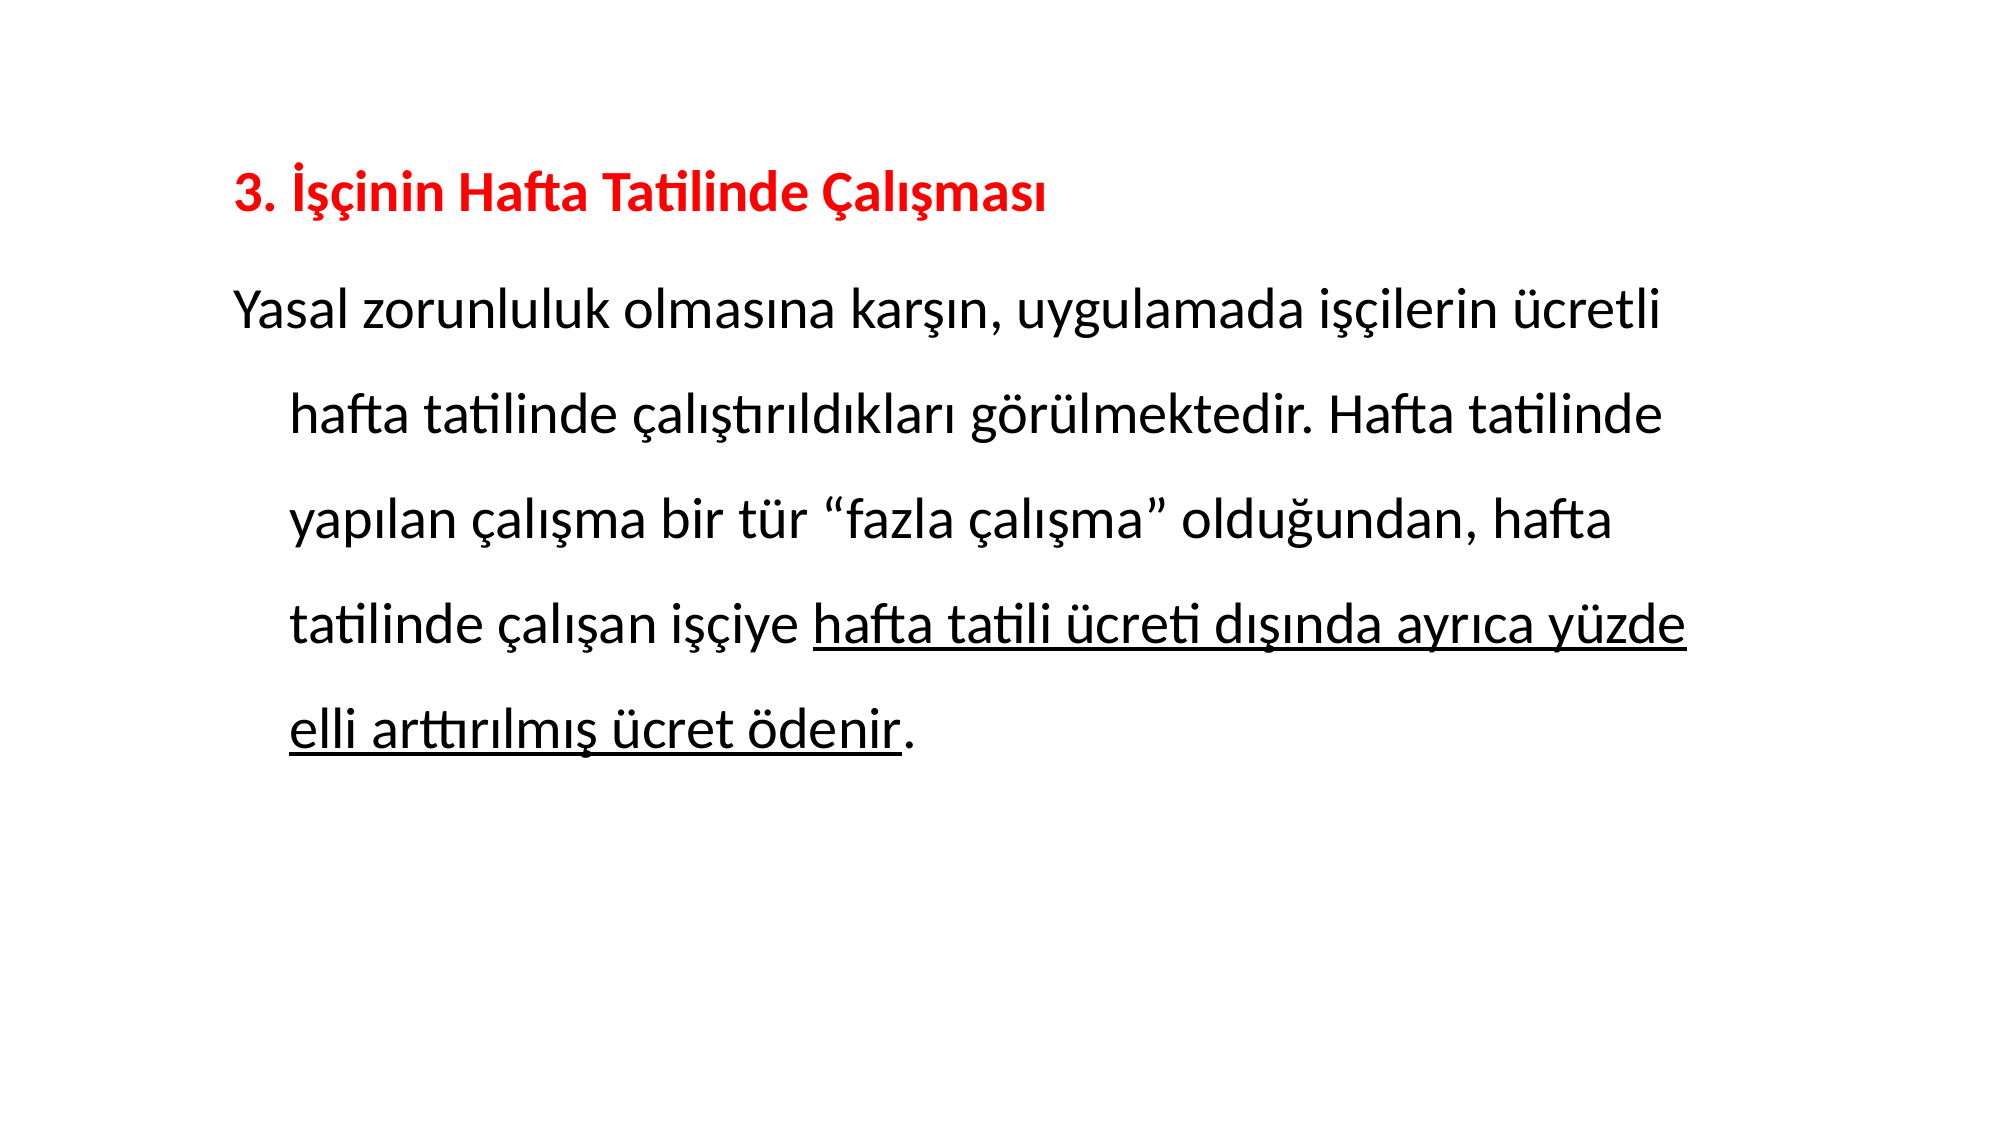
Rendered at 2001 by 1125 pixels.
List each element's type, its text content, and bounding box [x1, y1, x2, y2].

text_box 3. İşçinin Hafta Tatilinde Çalışması Yasal zorunluluk olmasına karşın, uygulamada işçilerin ücretli hafta tatilinde çalıştırıldıkları görülmektedir. Hafta tatilinde yapılan çalışma bir tür “fazla çalışma” olduğundan, hafta tatilinde çalışan işçiye hafta tatili ücreti dışında ayrıca yüzde elli arttırılmış ücret ödenir. [218, 111, 1747, 1011]
